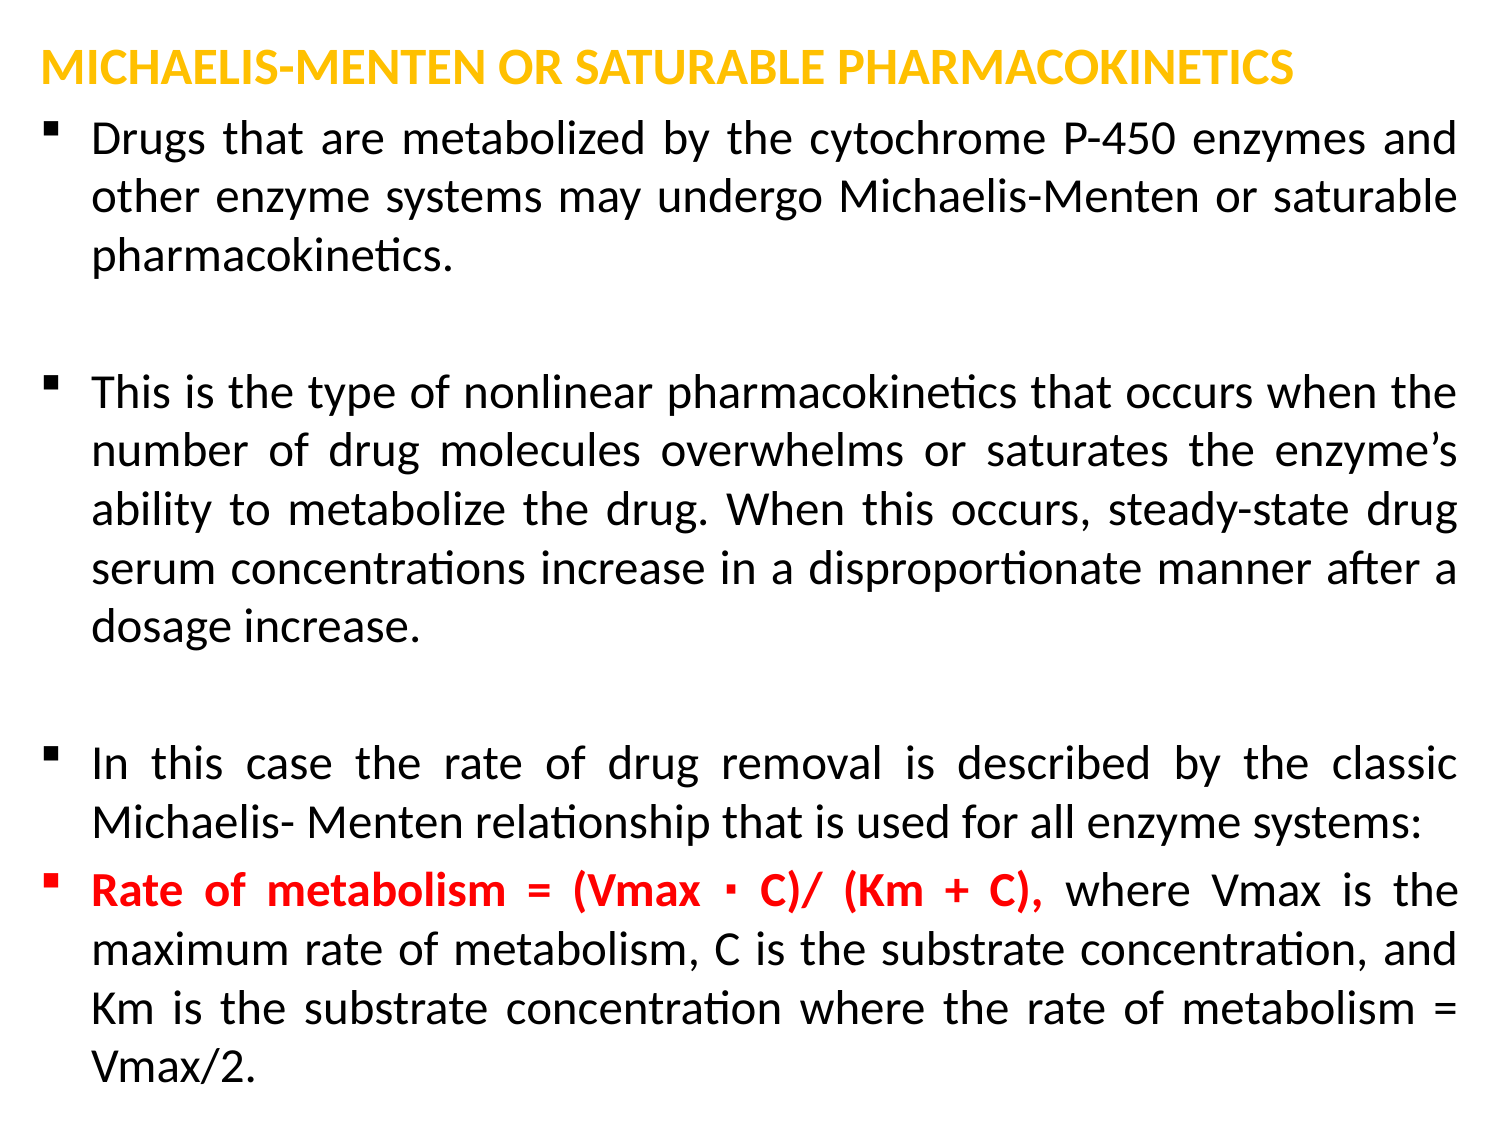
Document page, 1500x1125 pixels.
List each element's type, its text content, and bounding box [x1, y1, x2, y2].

list MICHAELIS-MENTEN OR SATURABLE PHARMACOKINETICS Drugs that are metabolized by the cytochrome P-450 enzymes and other enzyme systems may undergo Michaelis-Menten or saturable pharmacokinetics. This is the type of nonlinear pharmacokinetics that occurs when the number of drug molecules overwhelms or saturates the enzyme’s ability to metabolize the drug. When this occurs, steady-state drug serum concentrations increase in a disproportionate manner after a dosage increase. In this case the rate of drug removal is described by the classic Michaelis- Menten relationship that is used for all enzyme systems: Rate of metabolism = (Vmax ⋅ C)/ (Km + C), where Vmax is the maximum rate of metabolism, C is the substrate concentration, and Km is the substrate concentration where the rate of metabolism = Vmax/2. [24, 24, 1475, 1113]
